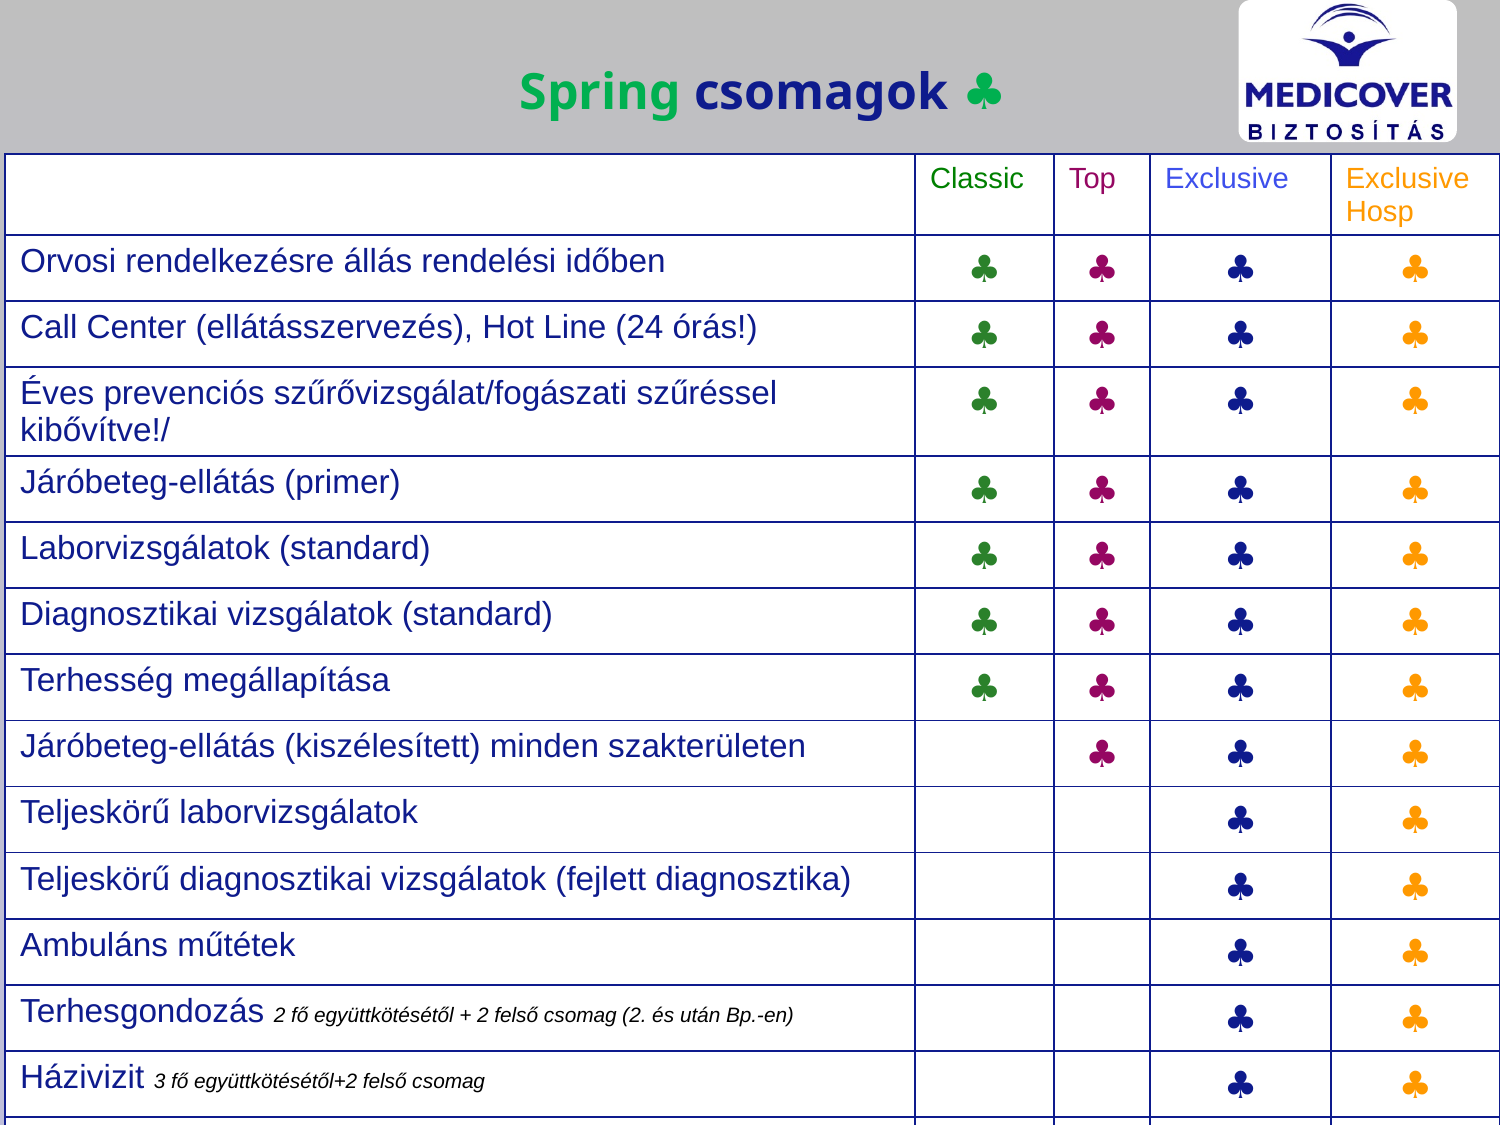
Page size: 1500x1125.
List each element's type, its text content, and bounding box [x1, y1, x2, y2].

table_cell ♣ [1332, 302, 1499, 366]
table_cell ♣ [1055, 457, 1149, 521]
table_cell ♣ [1055, 523, 1149, 587]
table_cell ♣ [1332, 589, 1499, 653]
table_cell ♣ [1151, 787, 1330, 852]
table_cell Járóbeteg-ellátás (primer) [6, 457, 914, 521]
table_cell ♣ [1332, 655, 1499, 720]
table_cell [1055, 920, 1149, 984]
table_cell ♣ [1332, 853, 1499, 918]
table_cell [1055, 1118, 1149, 1125]
table_cell ♣ [916, 523, 1053, 587]
table_cell Éves prevenciós szűrővizsgálat/fogászati szűréssel kibővítve!/ [6, 368, 914, 455]
table_cell ♣ [1151, 853, 1330, 918]
table_cell ♣ [1332, 1052, 1499, 1116]
table_cell ♣ [1151, 920, 1330, 984]
table_cell Járóbeteg-ellátás (kiszélesített) minden szakterületen [6, 721, 914, 786]
table_cell ♣ [1332, 986, 1499, 1050]
table_cell ♣ [916, 236, 1053, 300]
table_cell Terhesgondozás 2 fő együttkötésétől + 2 felső csomag (2. és után Bp.-en) [6, 986, 914, 1050]
table_cell ♣ [1332, 368, 1499, 455]
table_cell ♣ [1332, 236, 1499, 300]
table_cell Ambuláns műtétek [6, 920, 914, 984]
table_cell Házivizit 3 fő együttkötésétől+2 felső csomag [6, 1052, 914, 1116]
table_cell ♣ [1332, 721, 1499, 786]
table_cell ♣ [1151, 368, 1330, 455]
table_cell ♣ [916, 302, 1053, 366]
table_cell Orvosi rendelkezésre állás rendelési időben [6, 236, 914, 300]
table_cell [1055, 787, 1149, 852]
table_cell ♣ [1332, 920, 1499, 984]
table_header Classic [916, 155, 1053, 234]
table_cell ♣ [1151, 236, 1330, 300]
table_cell ♣ [916, 368, 1053, 455]
table_cell [916, 721, 1053, 786]
table_cell ♣ [1332, 1118, 1499, 1125]
table_cell [1055, 853, 1149, 918]
table_cell Laborvizsgálatok (standard) [6, 523, 914, 587]
table_cell ♣ [1151, 655, 1330, 720]
table_cell ♣ [1332, 523, 1499, 587]
table_cell [916, 986, 1053, 1050]
table_cell Call Center (ellátásszervezés), Hot Line (24 órás!) [6, 302, 914, 366]
table_header Exclusive [1151, 155, 1330, 234]
table_cell ♣ [1151, 302, 1330, 366]
table_cell Teljeskörű diagnosztikai vizsgálatok (fejlett diagnosztika) [6, 853, 914, 918]
table_cell ♣ [916, 457, 1053, 521]
text_box Spring csomagok ♣ [363, 58, 1163, 121]
table_cell ♣ [1055, 589, 1149, 653]
table_cell Teljeskörű laborvizsgálatok [6, 787, 914, 852]
table_cell ♣ [1151, 1052, 1330, 1116]
picture [1238, 0, 1458, 143]
table_cell [1055, 986, 1149, 1050]
table_cell ♣ [1332, 787, 1499, 852]
table_cell Terhesség megállapítása [6, 655, 914, 720]
table_header Exclusive Hosp [1332, 155, 1499, 234]
table_cell ♣ [916, 655, 1053, 720]
table_cell [916, 920, 1053, 984]
table_cell ♣ [1055, 368, 1149, 455]
table_cell ♣ [1055, 721, 1149, 786]
table_cell [916, 1118, 1053, 1125]
table_cell ♣ [1151, 986, 1330, 1050]
table_cell ♣ [1332, 457, 1499, 521]
table_cell ♣ [1151, 457, 1330, 521]
table_cell [916, 853, 1053, 918]
table_cell Diagnosztikai vizsgálatok (standard) [6, 589, 914, 653]
table_header Top [1055, 155, 1149, 234]
table_cell ♣ [1151, 589, 1330, 653]
table_cell ♣ [1055, 655, 1149, 720]
table_cell [1055, 1052, 1149, 1116]
table_cell ♣ [916, 589, 1053, 653]
table_cell ♣ [1151, 523, 1330, 587]
table_header [6, 155, 914, 234]
table_cell [916, 787, 1053, 852]
table_cell ♣ [1151, 721, 1330, 786]
table_cell ♣ [1055, 302, 1149, 366]
table_cell VIP kórházi fekvőbeteg ellátás, betegszállítás, egynapos sebészet [6, 1118, 914, 1125]
table_cell [916, 1052, 1053, 1116]
table_cell ♣ [1055, 236, 1149, 300]
table_cell [1151, 1118, 1330, 1125]
